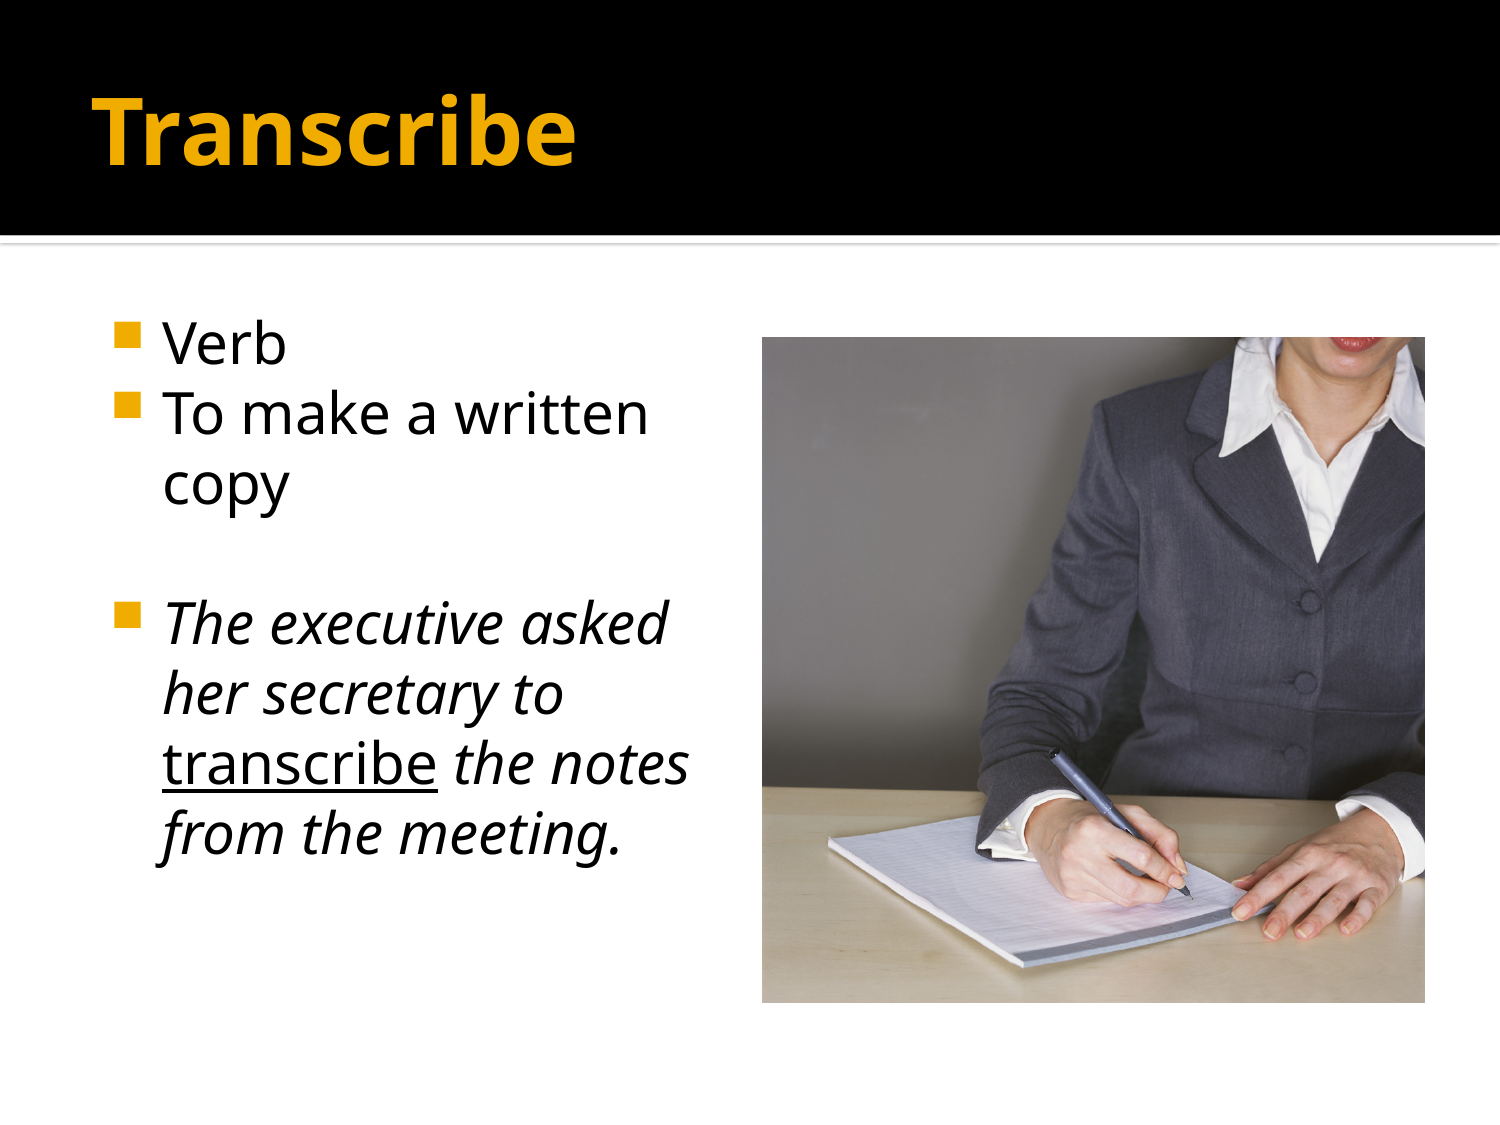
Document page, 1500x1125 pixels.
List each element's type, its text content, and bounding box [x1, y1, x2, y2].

title Transcribe [75, 24, 1425, 231]
list Verb To make a written copy The executive asked her secretary to transcribe the notes from the meeting. [75, 291, 738, 1050]
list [762, 337, 1425, 1003]
